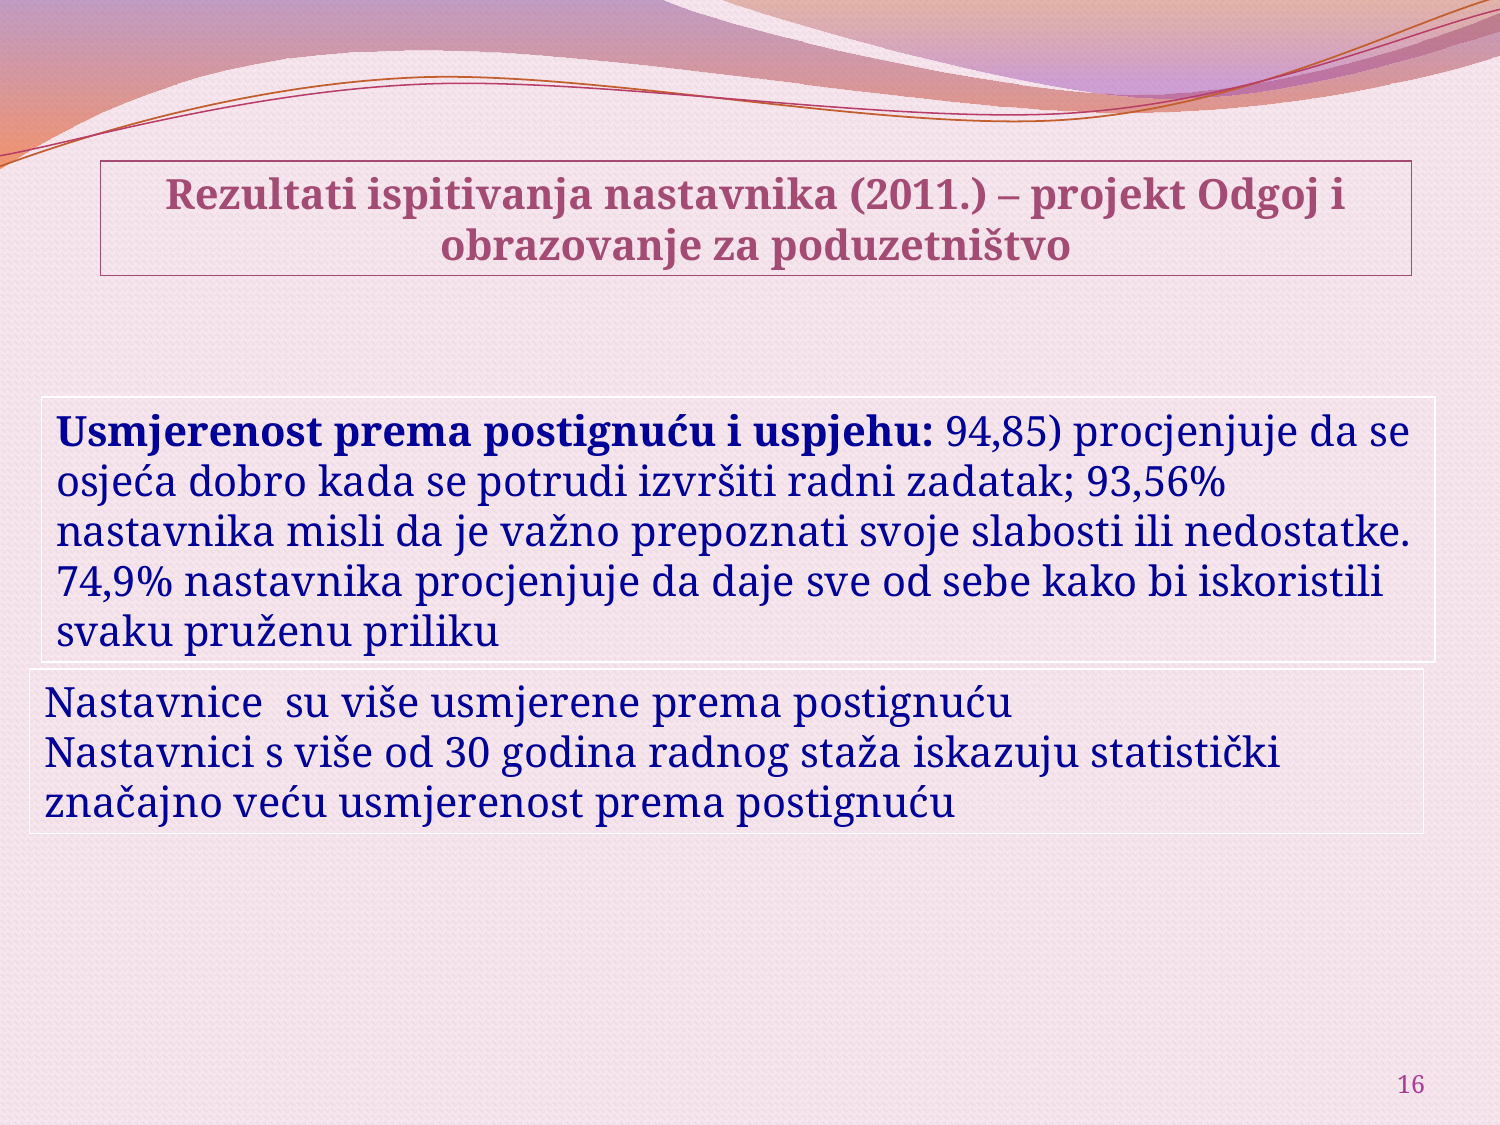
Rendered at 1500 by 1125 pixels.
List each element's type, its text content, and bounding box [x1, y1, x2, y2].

text_box Usmjerenost prema postignuću i uspjehu: 94,85) procjenjuje da se osjeća dobro kada se potrudi izvršiti radni zadatak; 93,56% nastavnika misli da je važno prepoznati svoje slabosti ili nedostatke. 74,9% nastavnika procjenjuje da daje sve od sebe kako bi iskoristili svaku pruženu priliku [41, 397, 1436, 662]
text_box Rezultati ispitivanja nastavnika (2011.) – projekt Odgoj i obrazovanje za poduzetništvo [100, 160, 1412, 276]
slide_number 16 [1299, 1042, 1425, 1103]
text_box Nastavnice su više usmjerene prema postignuću Nastavnici s više od 30 godina radnog staža iskazuju statistički značajno veću usmjerenost prema postignuću [29, 668, 1424, 834]
